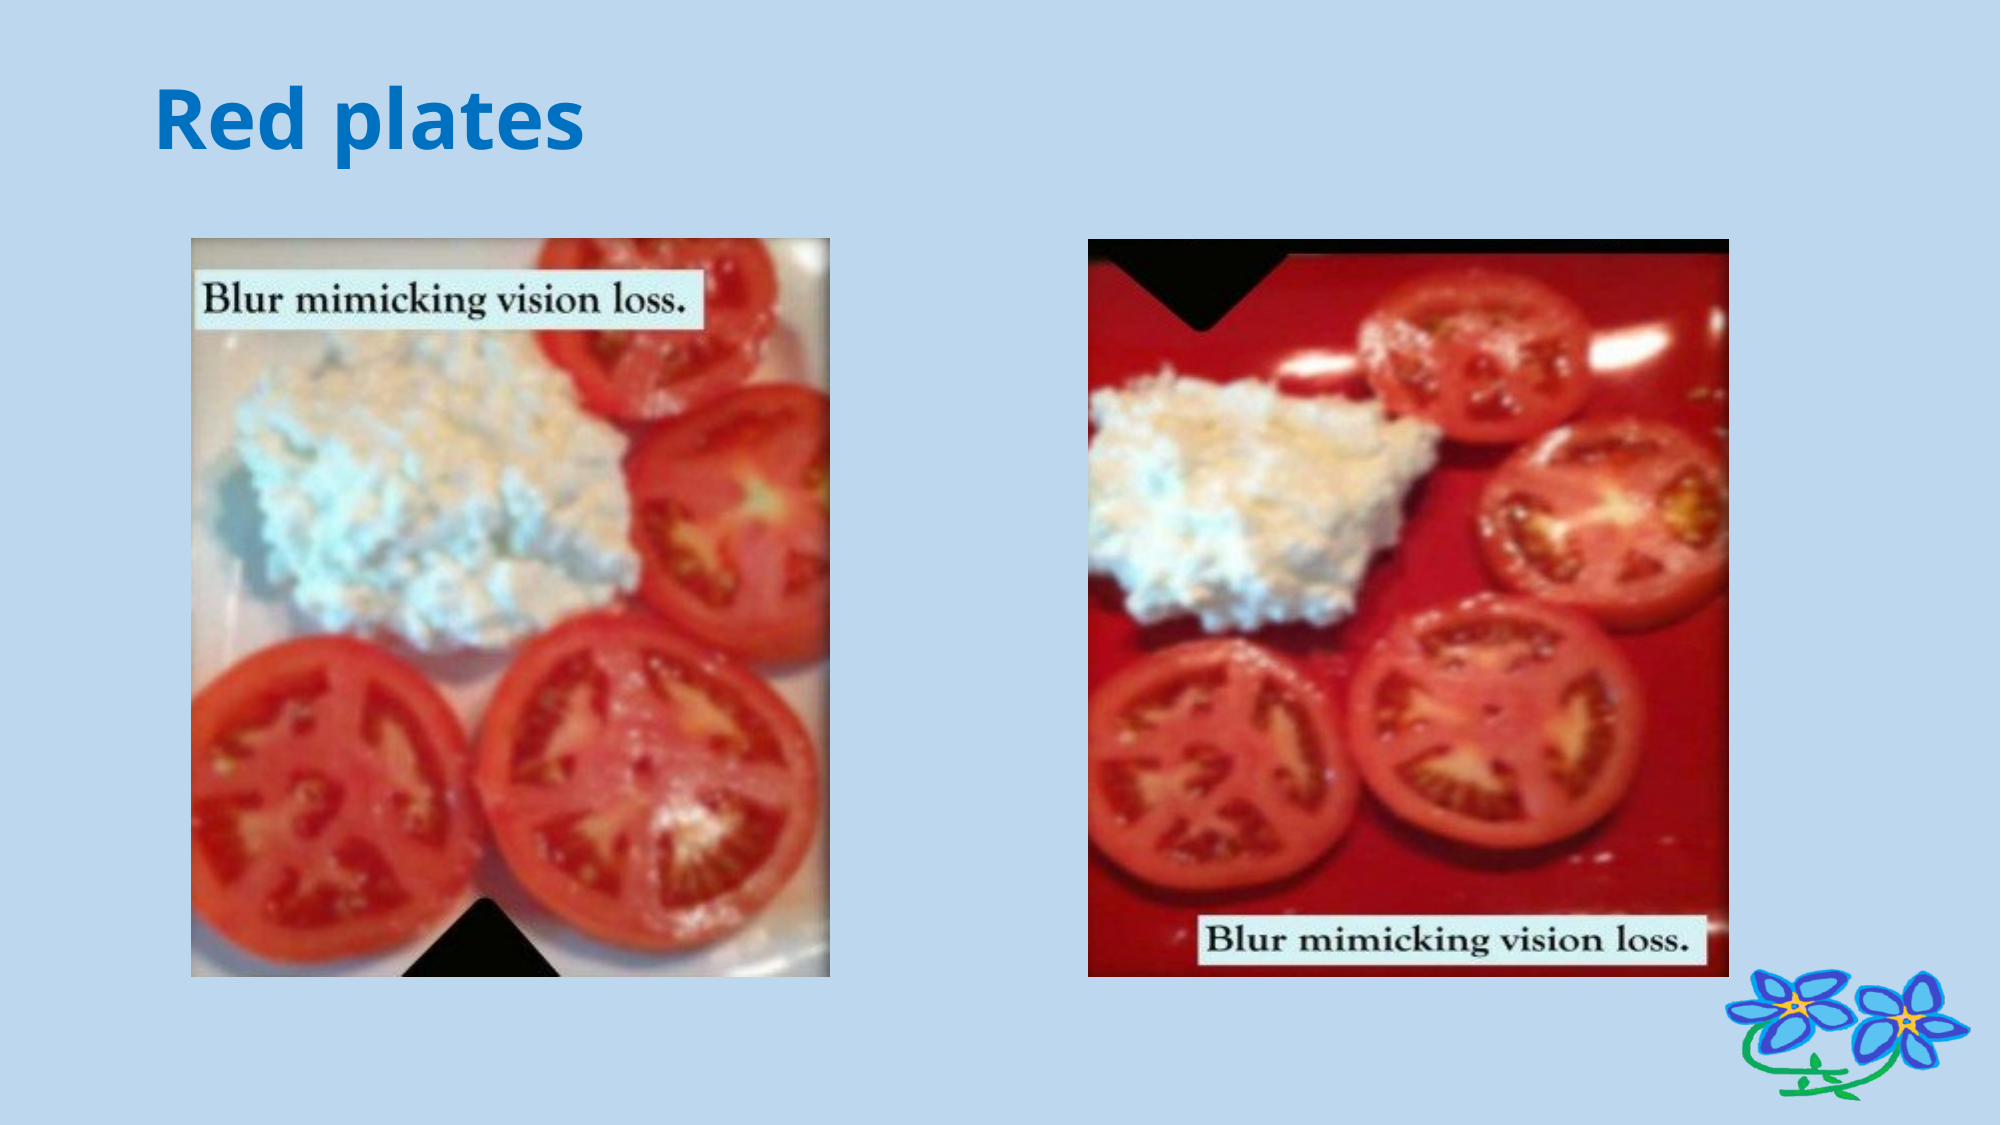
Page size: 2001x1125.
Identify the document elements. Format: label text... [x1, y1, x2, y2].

picture [191, 238, 830, 977]
title Red plates [137, 59, 1863, 185]
picture [1088, 239, 1971, 1101]
